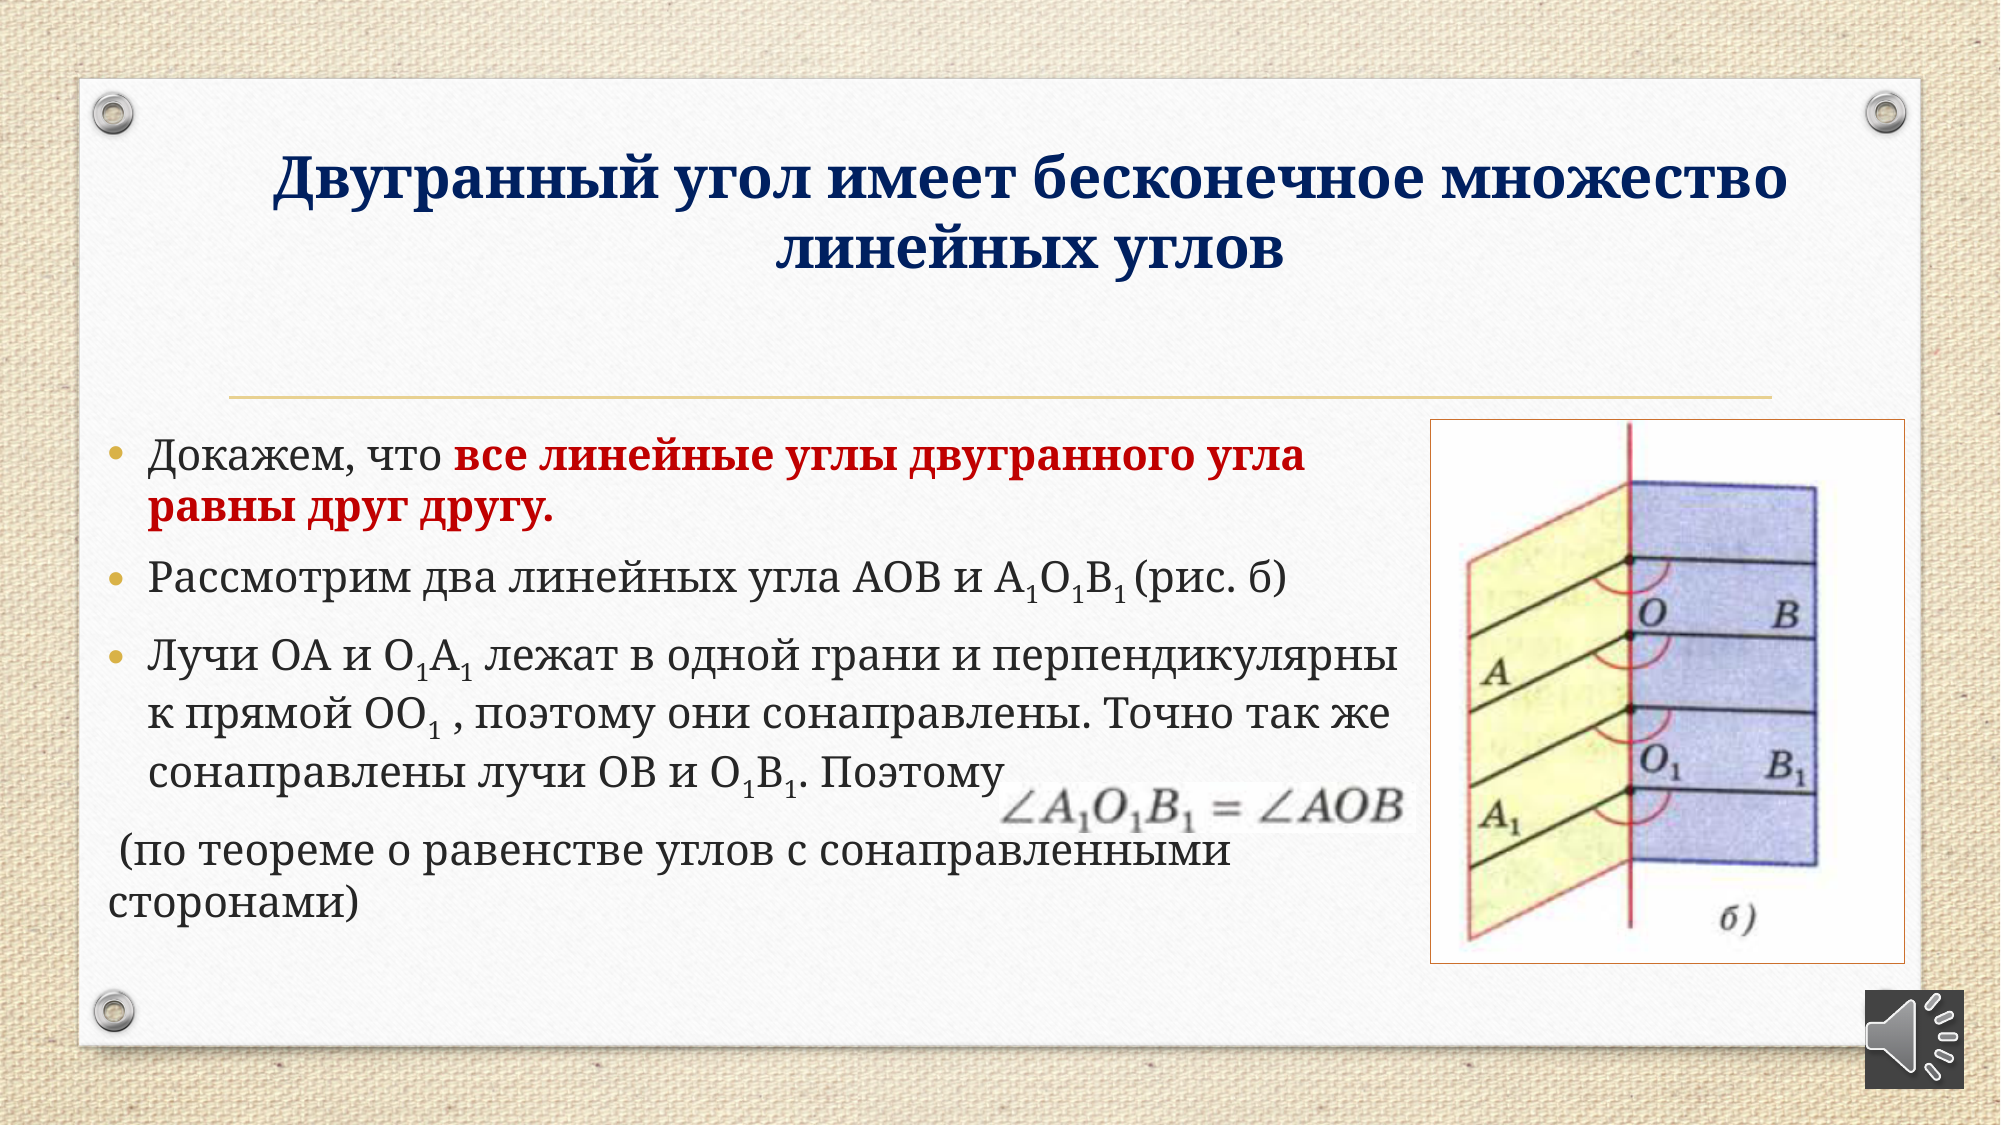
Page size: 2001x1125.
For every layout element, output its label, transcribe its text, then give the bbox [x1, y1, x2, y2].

picture [0, 0, 2001, 1125]
title Двугранный угол имеет бесконечное множество линейных углов [115, 165, 1948, 256]
list Докажем, что все линейные углы двугранного угла равны друг другу. Рассмотрим два линейных угла АОВ и А1О1В1 (рис. б) Лучи ОА и О1А1 лежат в одной грани и перпендикулярны к прямой ОО1 , поэтому они сонаправлены. Точно так же сонаправлены лучи ОВ и О1В1. Поэтому (по теореме о равенстве углов с сонаправленными сторонами) [92, 419, 1430, 964]
